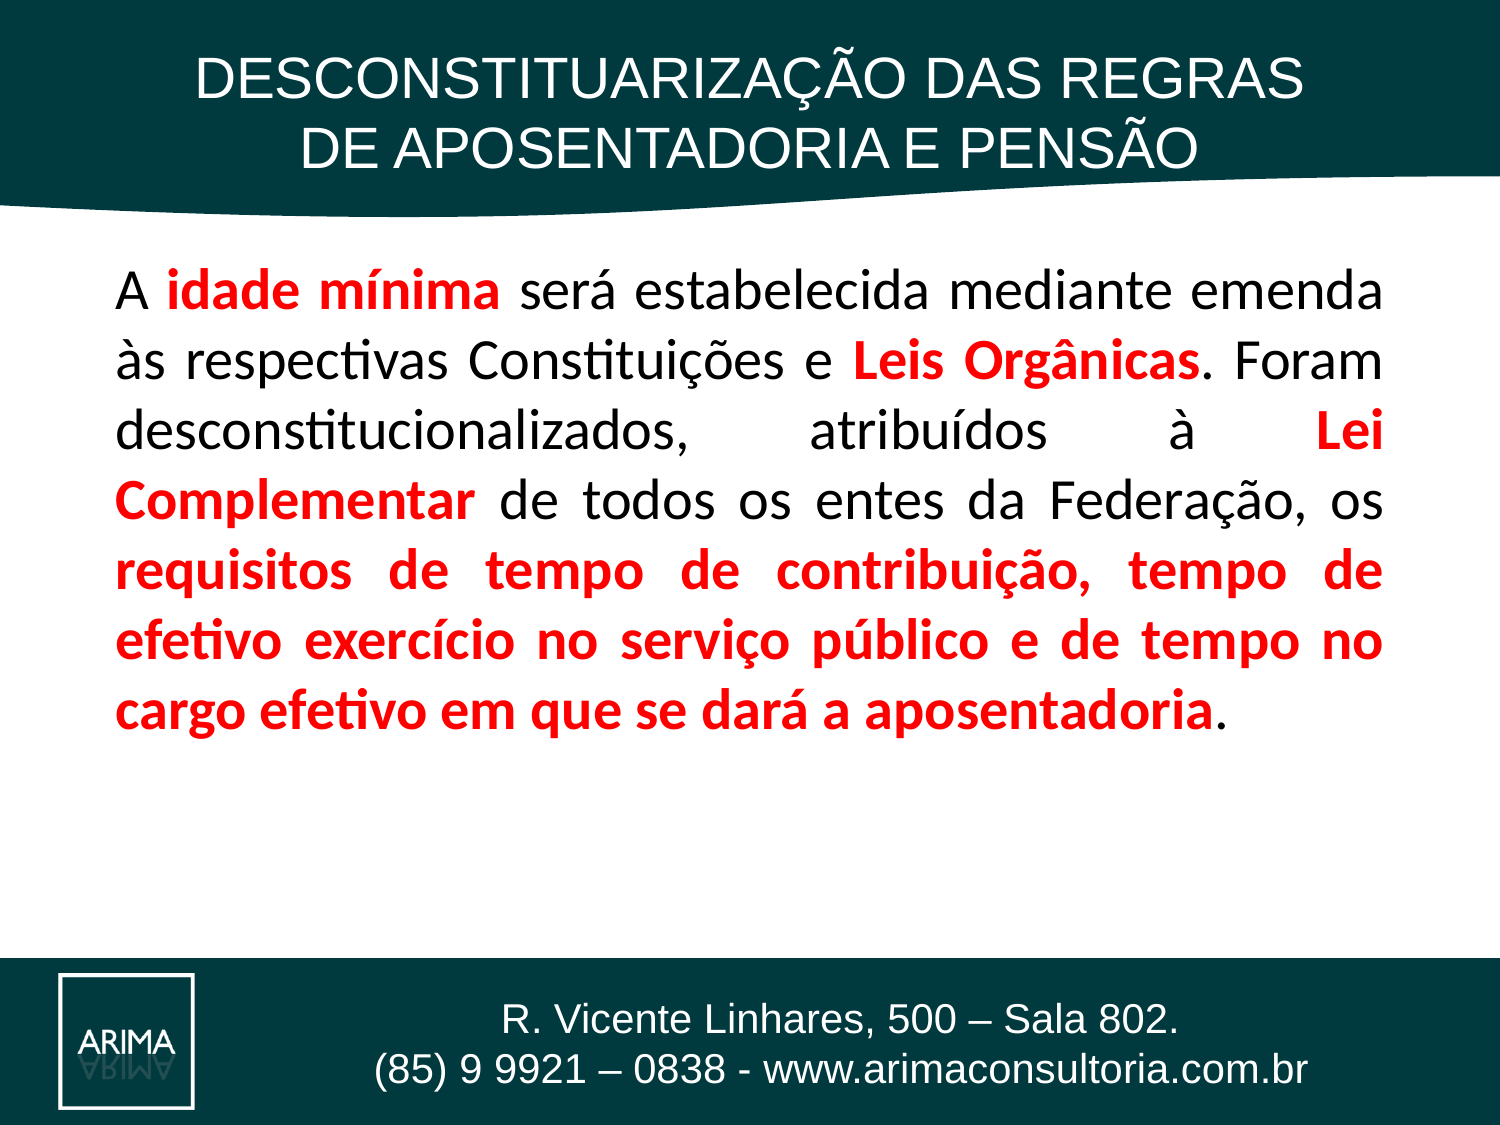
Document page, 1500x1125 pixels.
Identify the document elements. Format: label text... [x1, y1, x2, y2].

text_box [0, 957, 1500, 1125]
text_box DESCONSTITUARIZAÇÃO DAS REGRAS DE APOSENTADORIA E PENSÃO [153, 32, 1347, 188]
text_box A idade mínima será estabelecida mediante emenda às respectivas Constituições e Leis Orgânicas. Foram desconstitucionalizados, atribuídos à Lei Complementar de todos os entes da Federação, os requisitos de tempo de contribuição, tempo de efetivo exercício no serviço público e de tempo no cargo efetivo em que se dará a aposentadoria. [100, 243, 1400, 749]
text_box [0, 0, 1500, 220]
